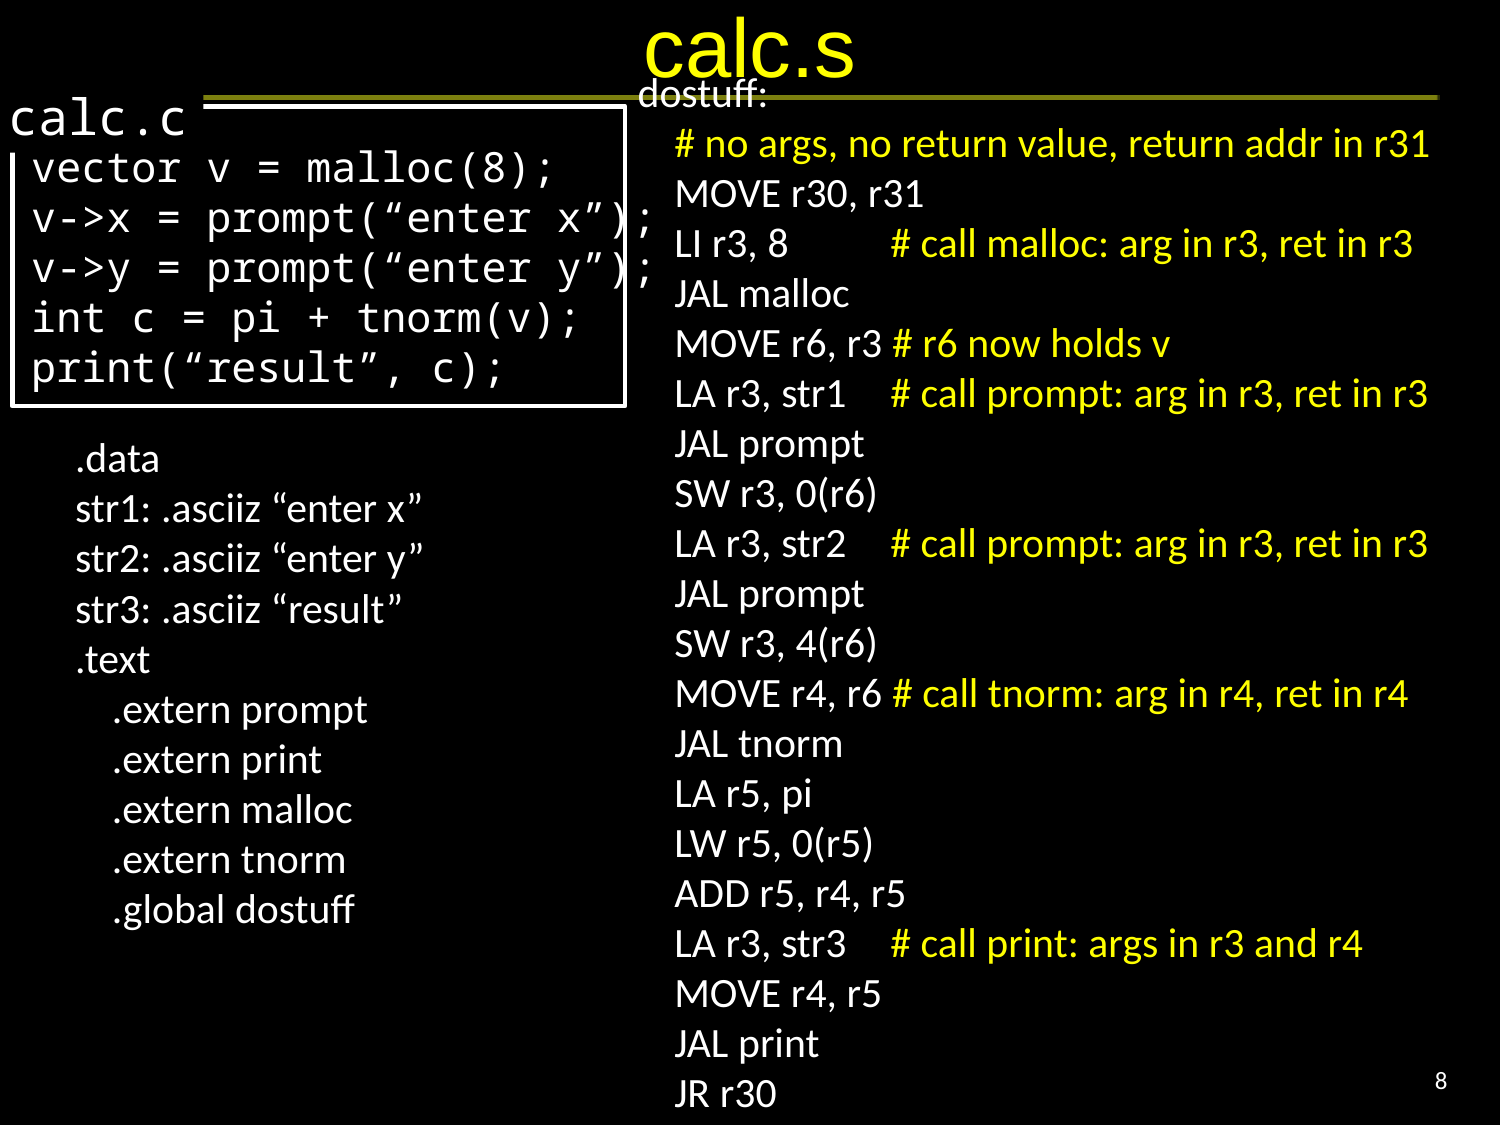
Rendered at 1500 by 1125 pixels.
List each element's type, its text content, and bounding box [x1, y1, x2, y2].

text_box dostuff: # no args, no return value, return addr in r31 MOVE r30, r31 LI r3, 8 # call malloc: arg in r3, ret in r3 JAL malloc MOVE r6, r3 # r6 now holds v LA r3, str1 # call prompt: arg in r3, ret in r3 JAL prompt SW r3, 0(r6) LA r3, str2 # call prompt: arg in r3, ret in r3 JAL prompt SW r3, 4(r6) MOVE r4, r6 # call tnorm: arg in r4, ret in r4 JAL tnorm LA r5, pi LW r5, 0(r5) ADD r5, r4, r5 LA r3, str3 # call print: args in r3 and r4 MOVE r4, r5 JAL print JR r30 [637, 65, 1450, 1125]
picture [204, 95, 637, 100]
title calc.s [37, 0, 1463, 88]
text_box vector v = malloc(8); v->x = prompt(“enter x”); v->y = prompt(“enter y”); int c = pi + tnorm(v); print(“result”, c); [12, 106, 625, 407]
text_box calc.c [0, 77, 204, 153]
text_box .data str1: .asciiz “enter x” str2: .asciiz “enter y” str3: .asciiz “result” .text .extern prompt .extern print .extern malloc .extern tnorm .global dostuff [74, 431, 663, 1125]
